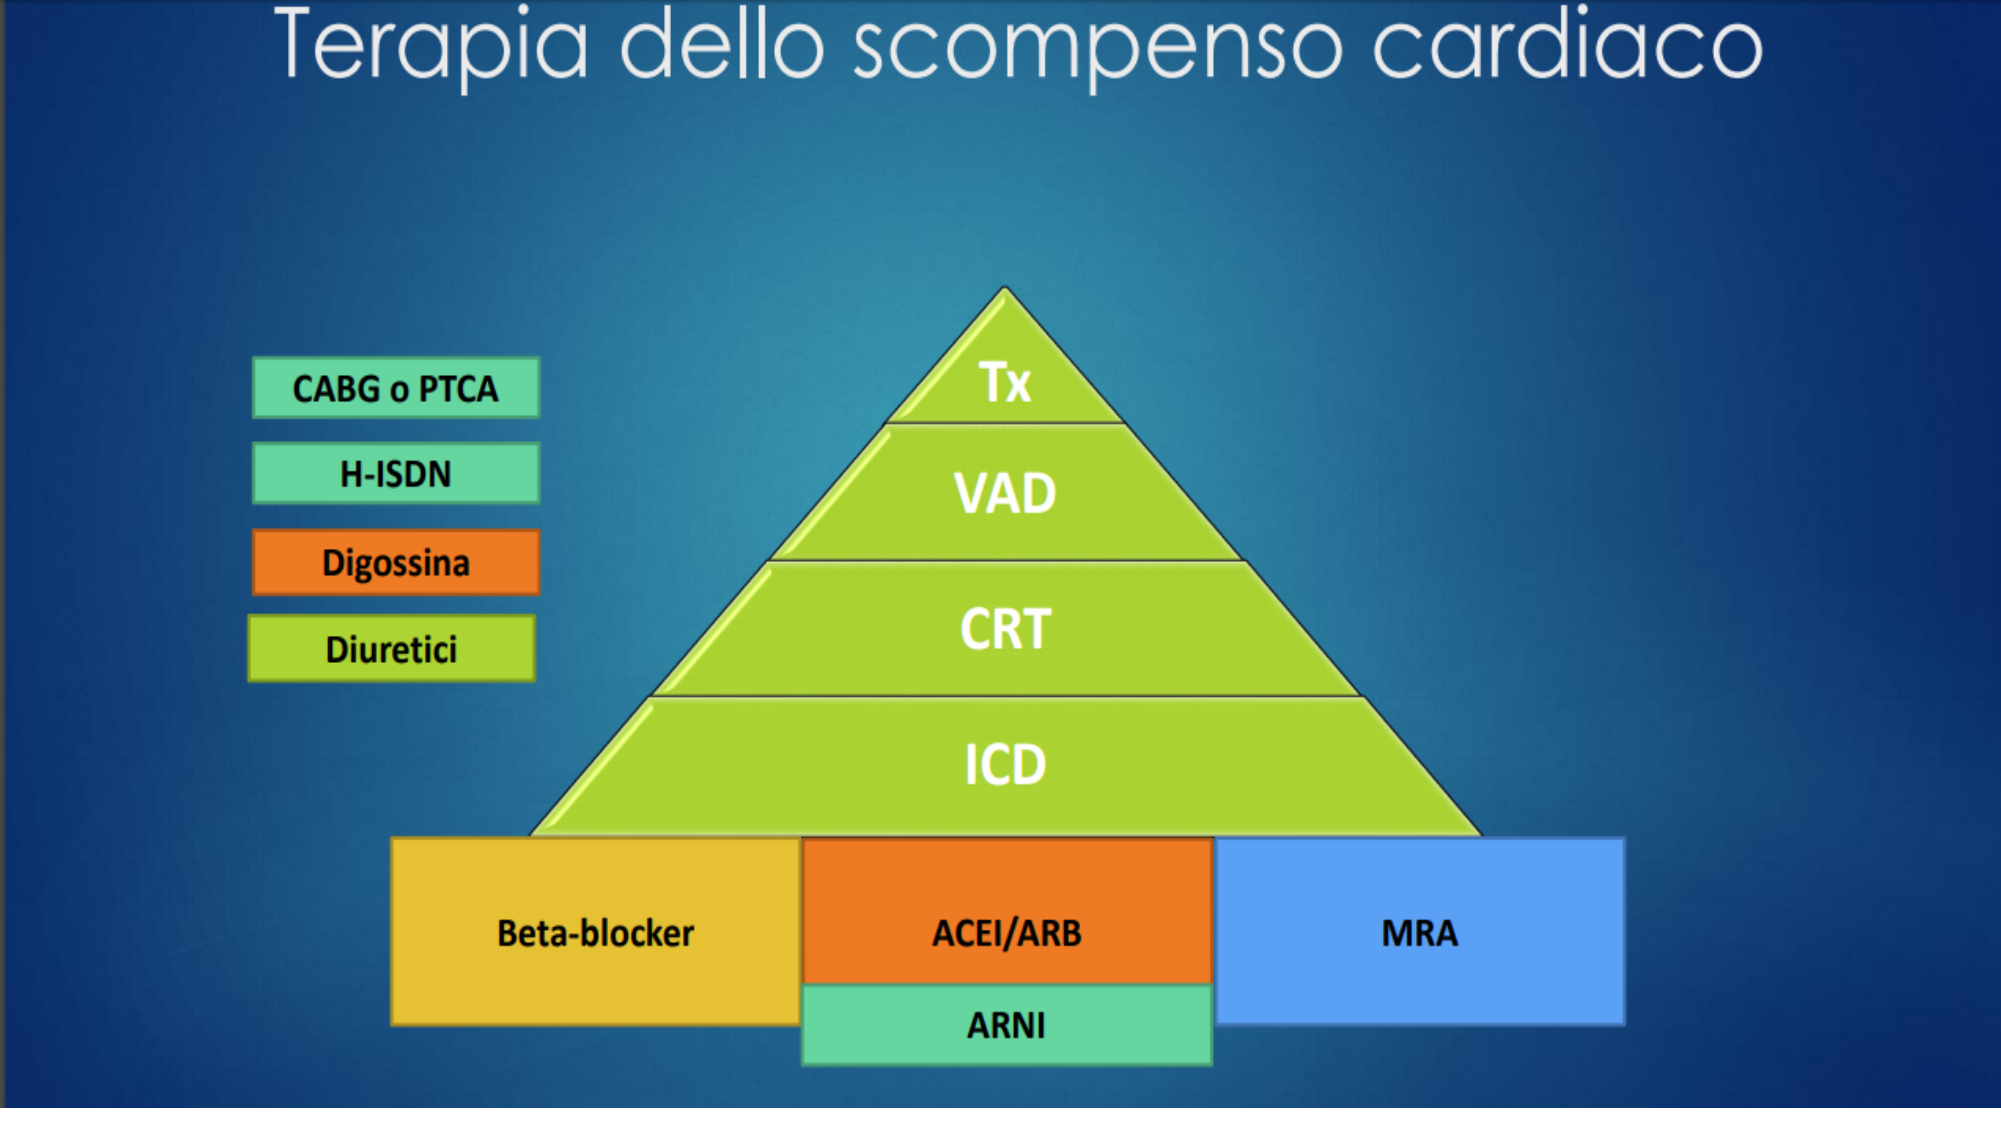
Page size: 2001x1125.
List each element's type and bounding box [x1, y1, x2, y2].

list [0, 0, 2000, 1108]
